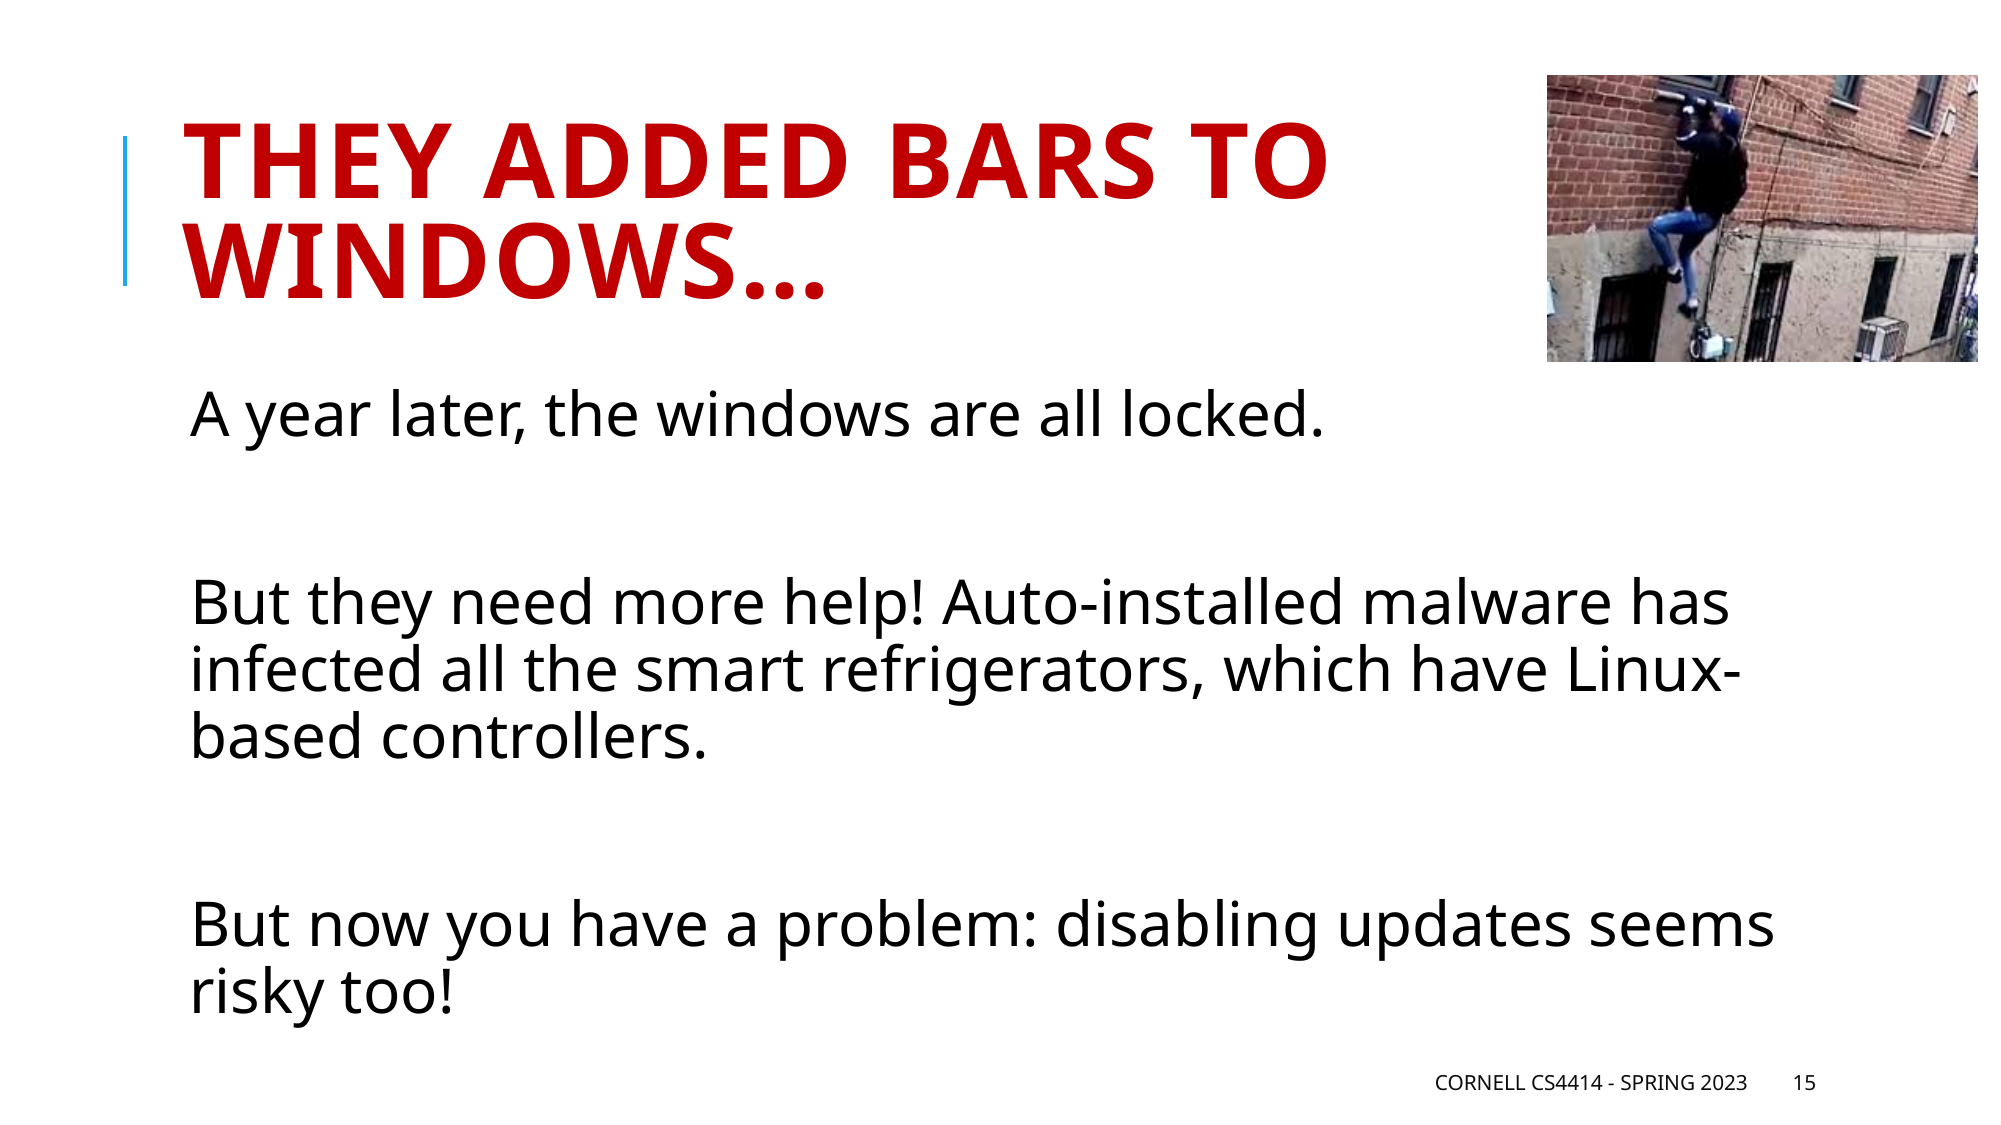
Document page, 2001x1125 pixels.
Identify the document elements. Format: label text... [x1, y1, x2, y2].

list A year later, the windows are all locked. But they need more help! Auto-installed malware has infected all the smart refrigerators, which have Linux-based controllers. But now you have a problem: disabling updates seems risky too! [168, 375, 1914, 1035]
picture [1547, 75, 1978, 362]
title They added bars to windows… [168, 96, 1540, 342]
footer Cornell CS4414 - Spring 2023 [794, 1061, 1763, 1107]
slide_number 15 [1777, 1061, 1938, 1107]
